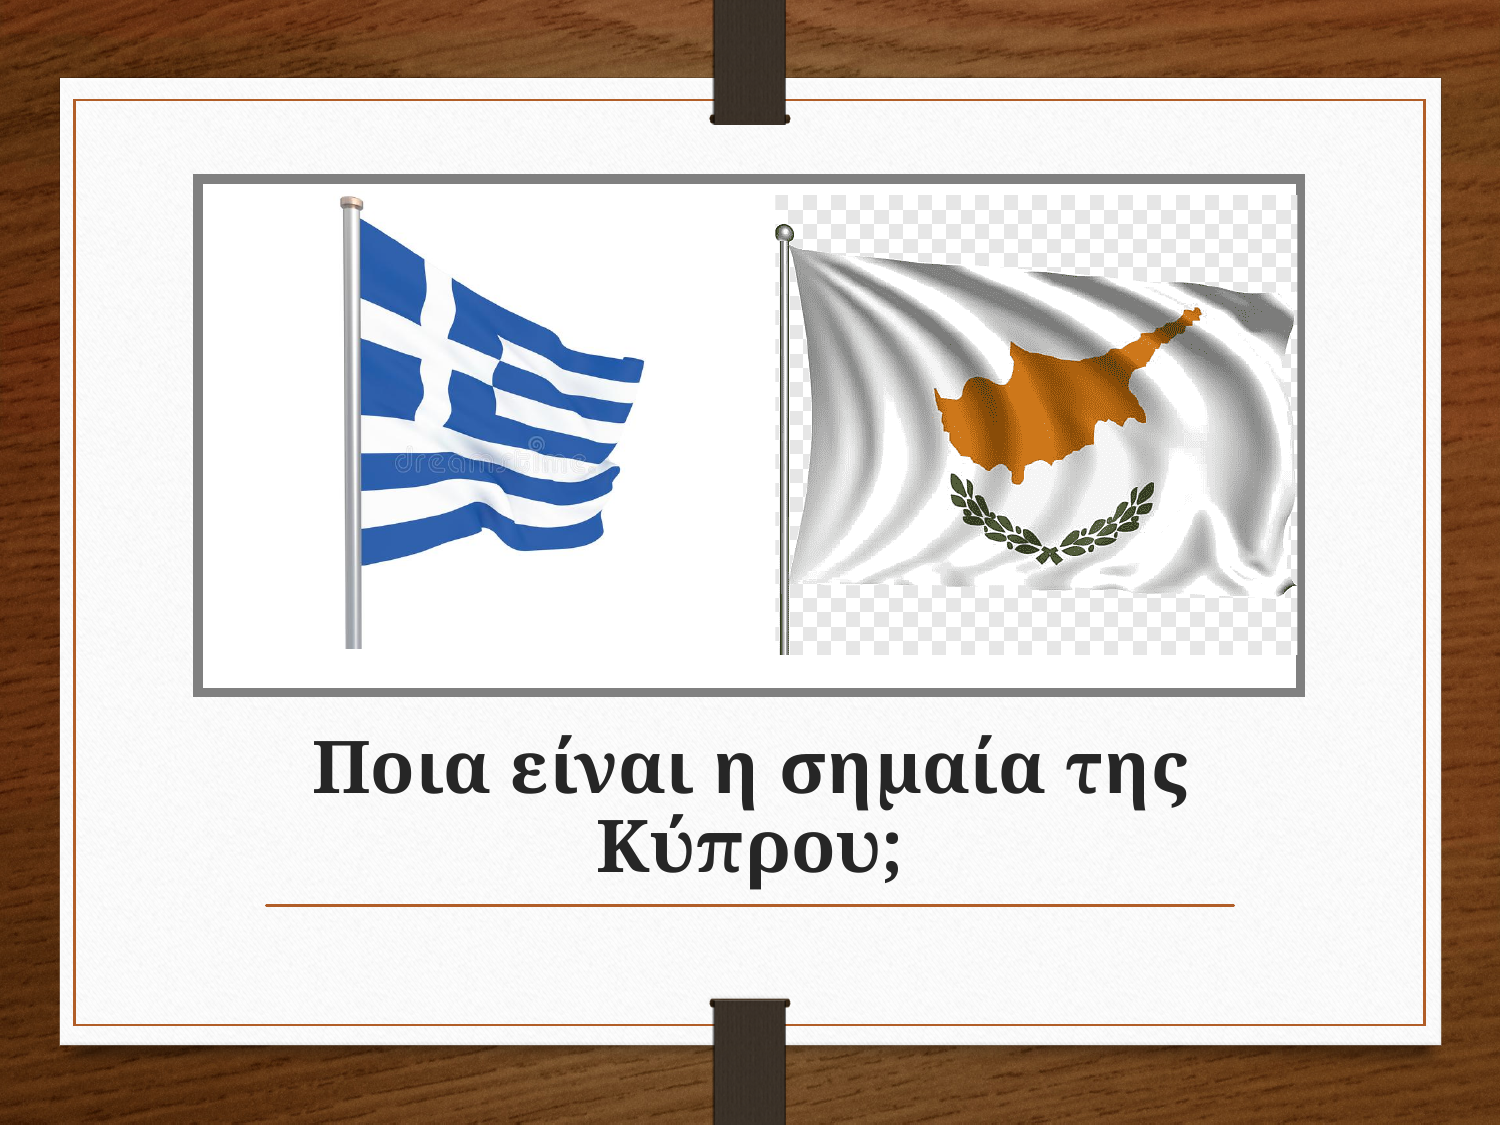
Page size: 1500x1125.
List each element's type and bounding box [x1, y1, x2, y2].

picture [774, 195, 1298, 655]
picture [229, 188, 750, 649]
text_box [0, 0, 1500, 1125]
